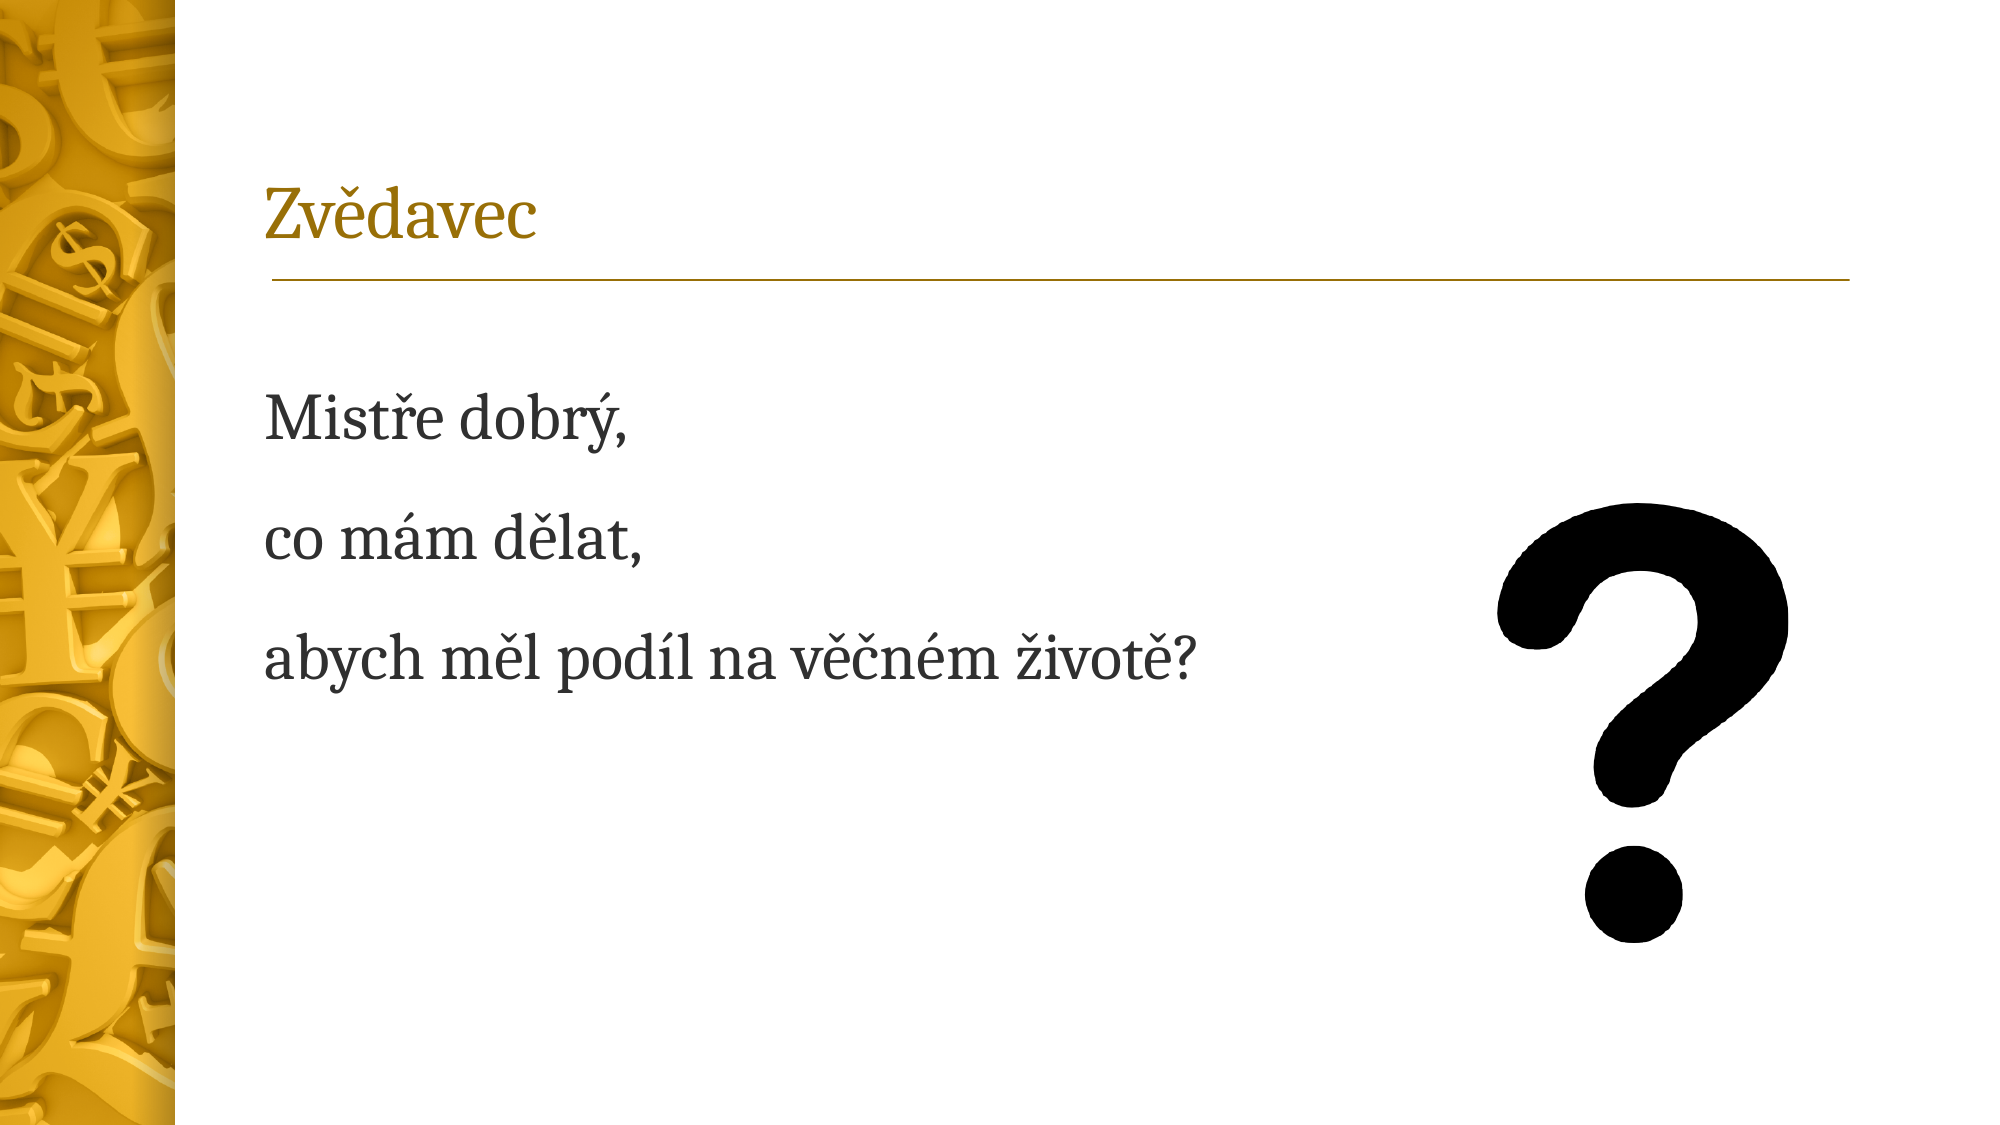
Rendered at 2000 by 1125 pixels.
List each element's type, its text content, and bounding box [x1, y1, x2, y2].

picture [1422, 503, 1863, 943]
list Mistře dobrý, co mám dělat, abych měl podíl na věčném životě? [249, 324, 1863, 1012]
title Zvědavec [249, 62, 1863, 263]
picture [0, 0, 175, 1125]
